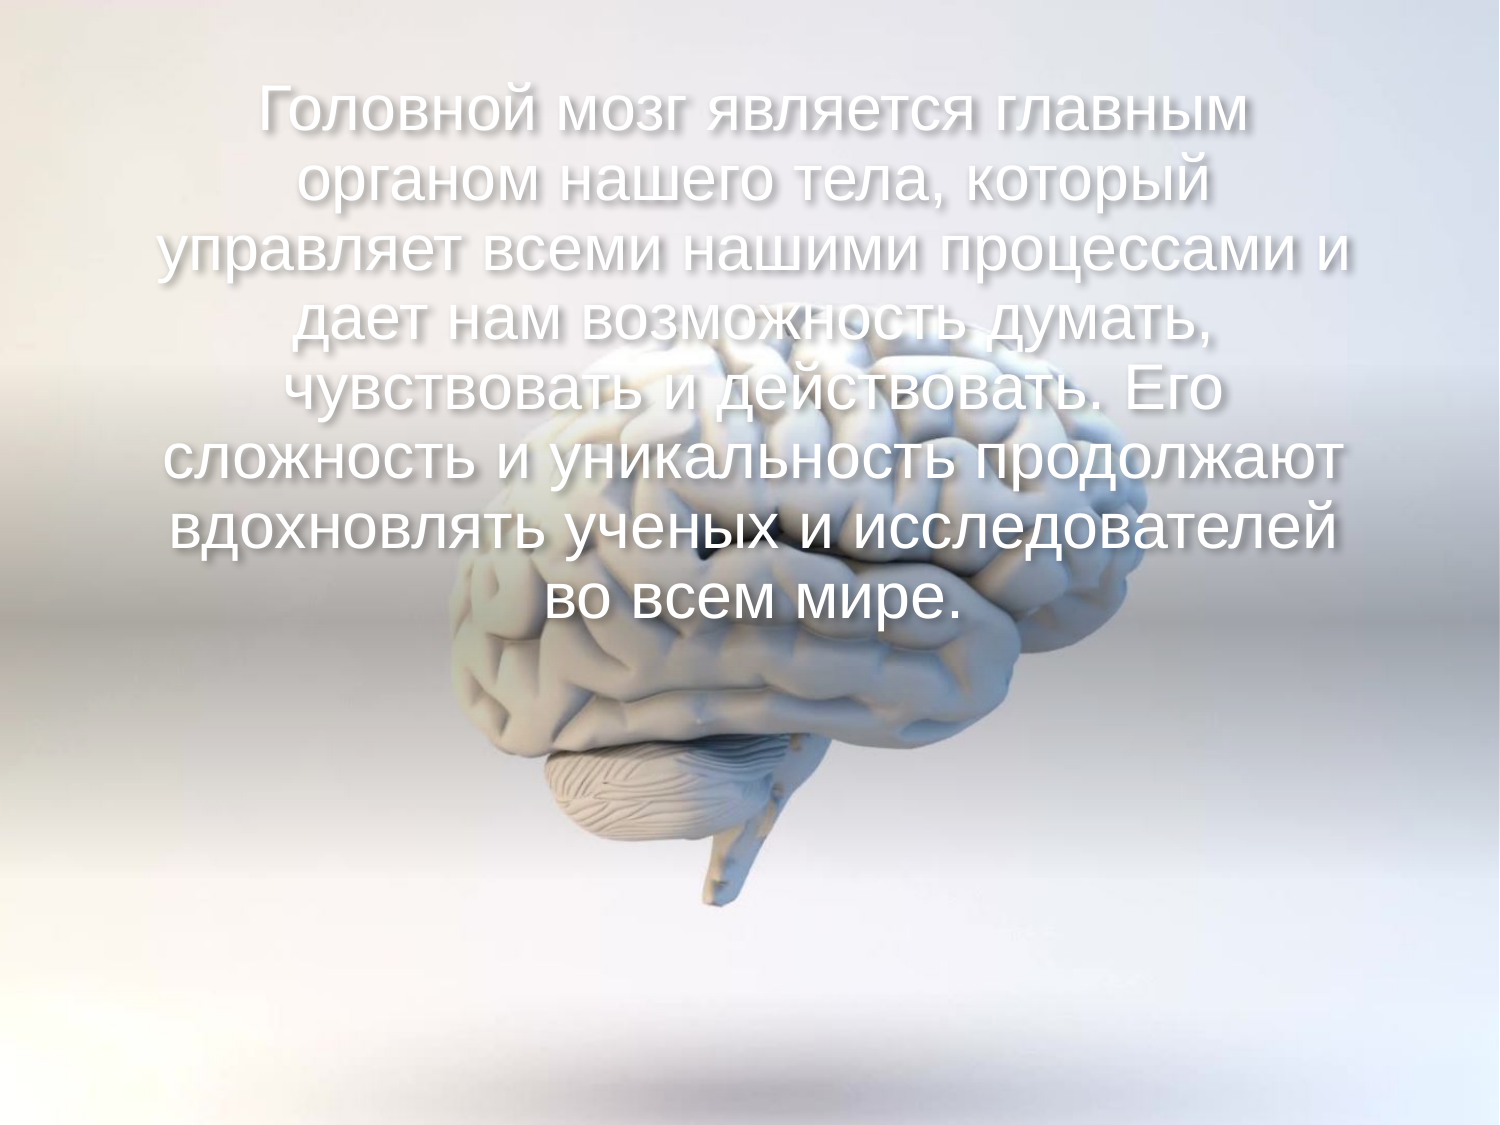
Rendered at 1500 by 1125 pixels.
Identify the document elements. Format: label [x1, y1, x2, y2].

text_box [0, 0, 1500, 1125]
